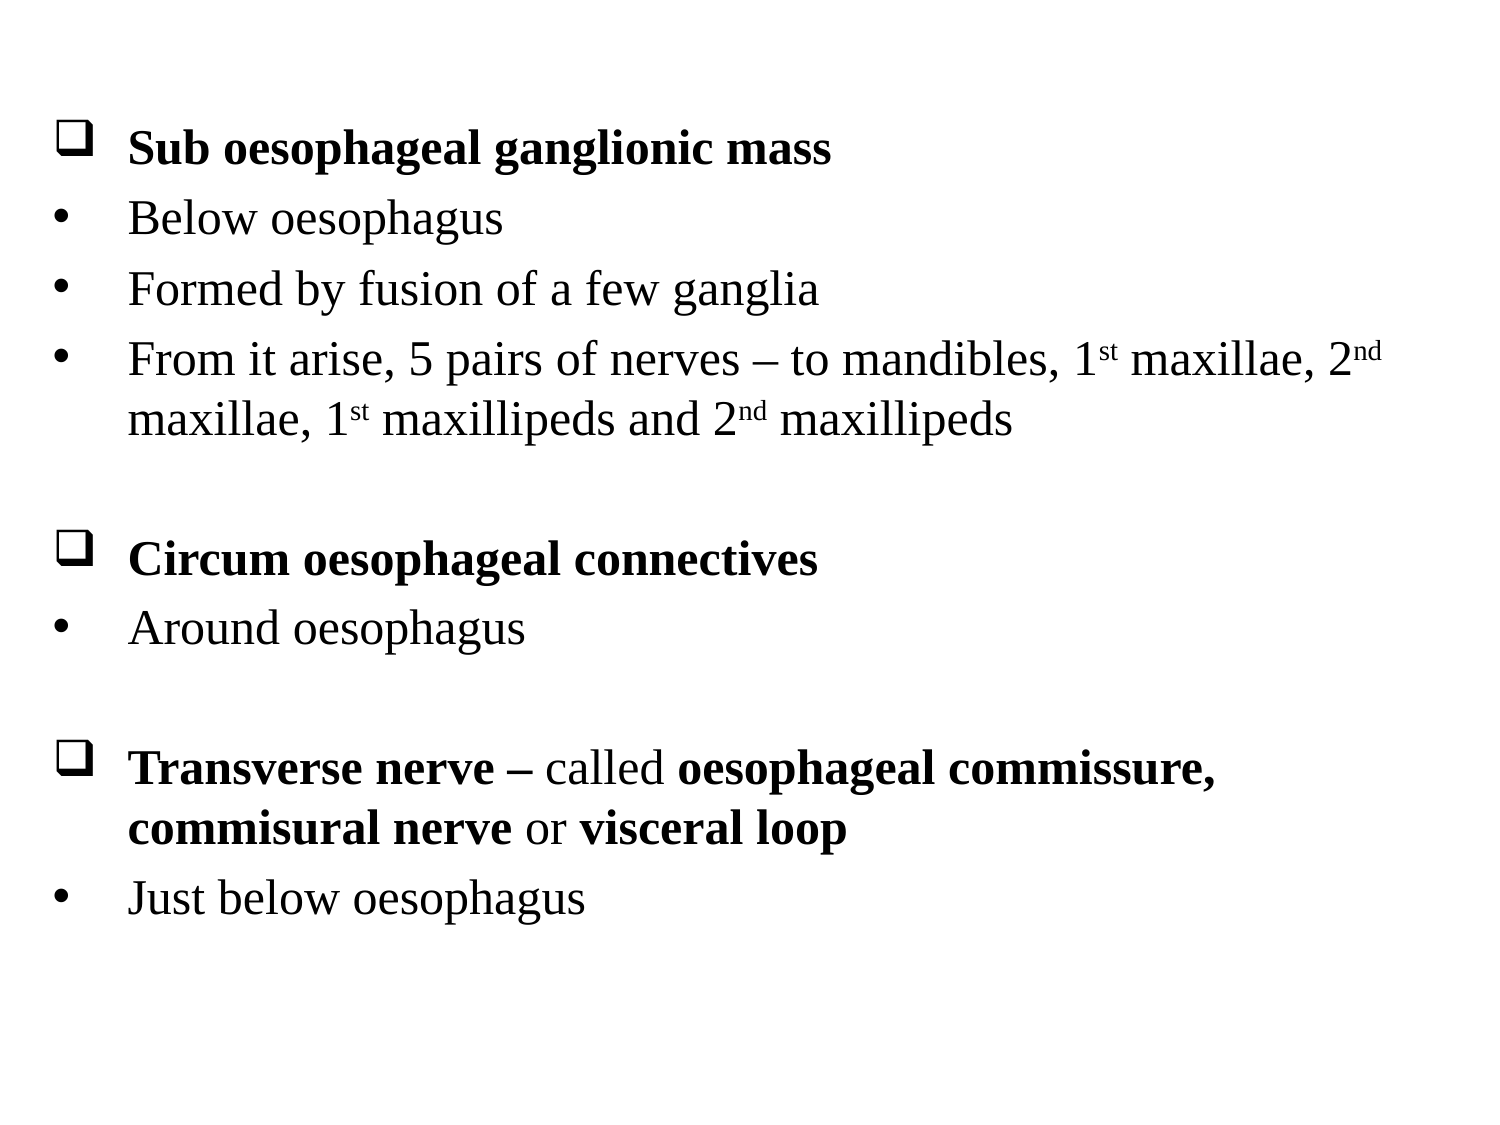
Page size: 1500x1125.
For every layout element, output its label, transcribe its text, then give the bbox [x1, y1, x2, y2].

list Sub oesophageal ganglionic mass Below oesophagus Formed by fusion of a few ganglia From it arise, 5 pairs of nerves – to mandibles, 1st maxillae, 2nd maxillae, 1st maxillipeds and 2nd maxillipeds Circum oesophageal connectives Around oesophagus Transverse nerve – called oesophageal commissure, commisural nerve or visceral loop Just below oesophagus [37, 37, 1463, 1125]
